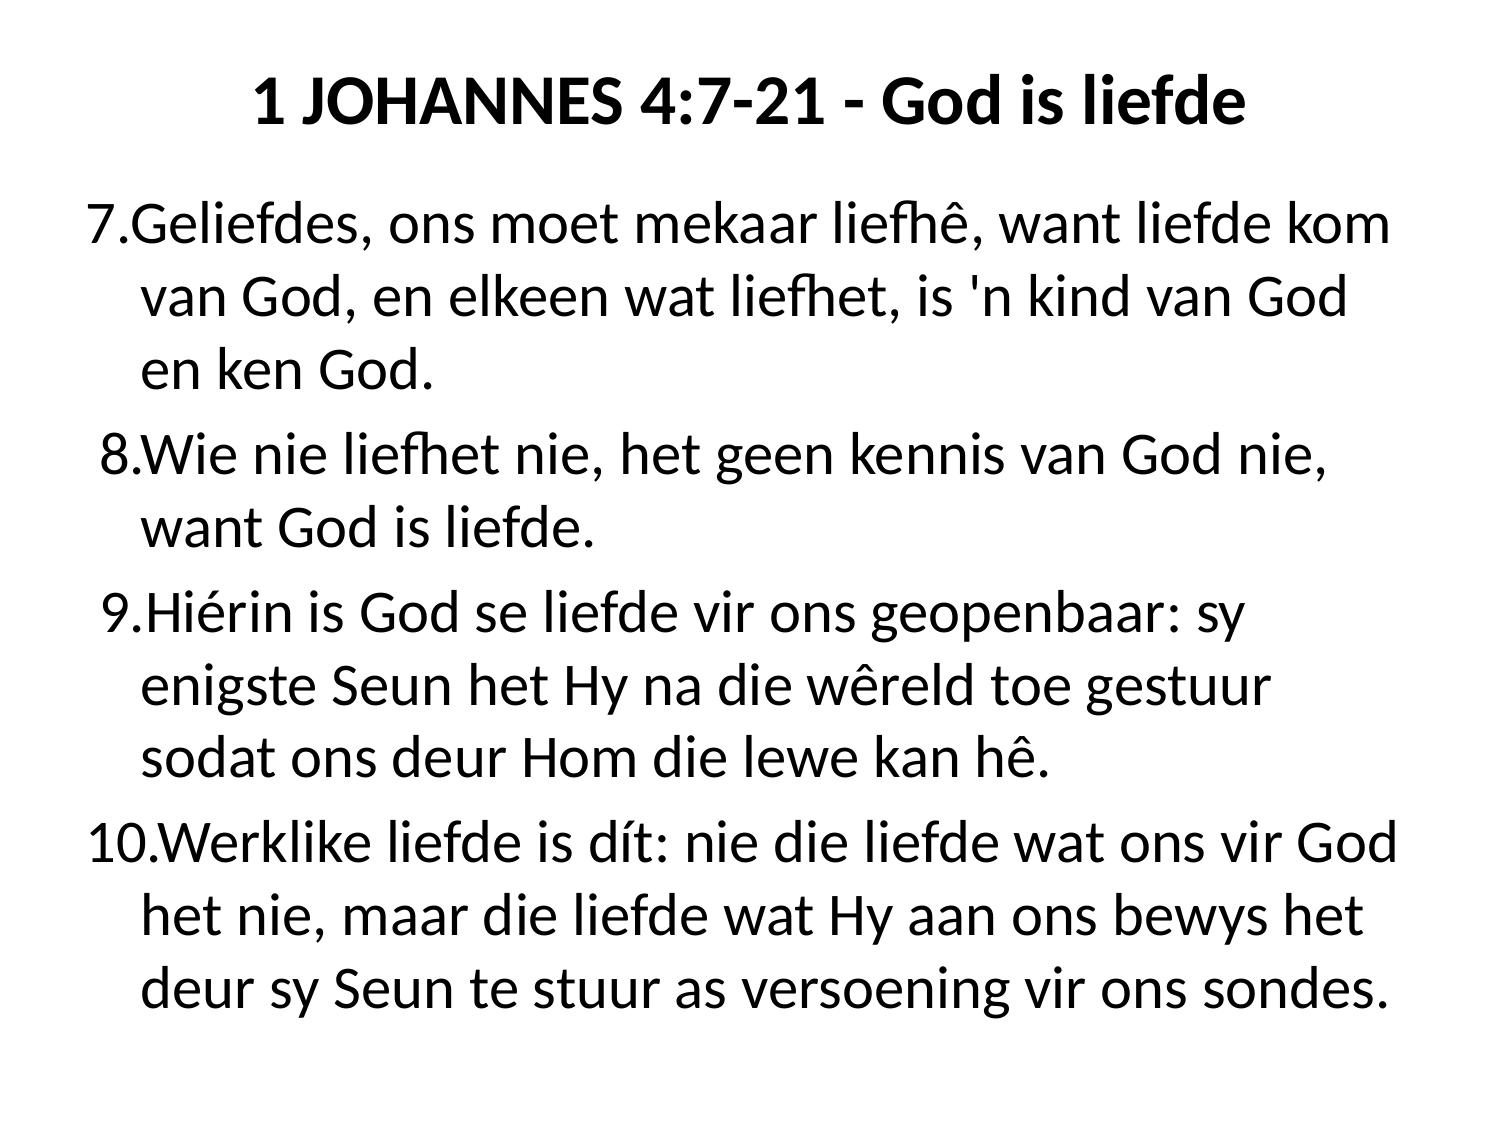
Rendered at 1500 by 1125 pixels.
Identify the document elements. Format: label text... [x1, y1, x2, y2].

list 7.Geliefdes, ons moet mekaar liefhê, want liefde kom van God, en elkeen wat liefhet, is 'n kind van God en ken God. 8.Wie nie liefhet nie, het geen kennis van God nie, want God is liefde. 9.Hiérin is God se liefde vir ons geopenbaar: sy enigste Seun het Hy na die wêreld toe gestuur sodat ons deur Hom die lewe kan hê. 10.Werklike liefde is dít: nie die liefde wat ons vir God het nie, maar die liefde wat Hy aan ons bewys het deur sy Seun te stuur as versoening vir ons sondes. [70, 175, 1421, 1079]
title 1 JOHANNES 4:7-21 - God is liefde [75, 45, 1425, 233]
